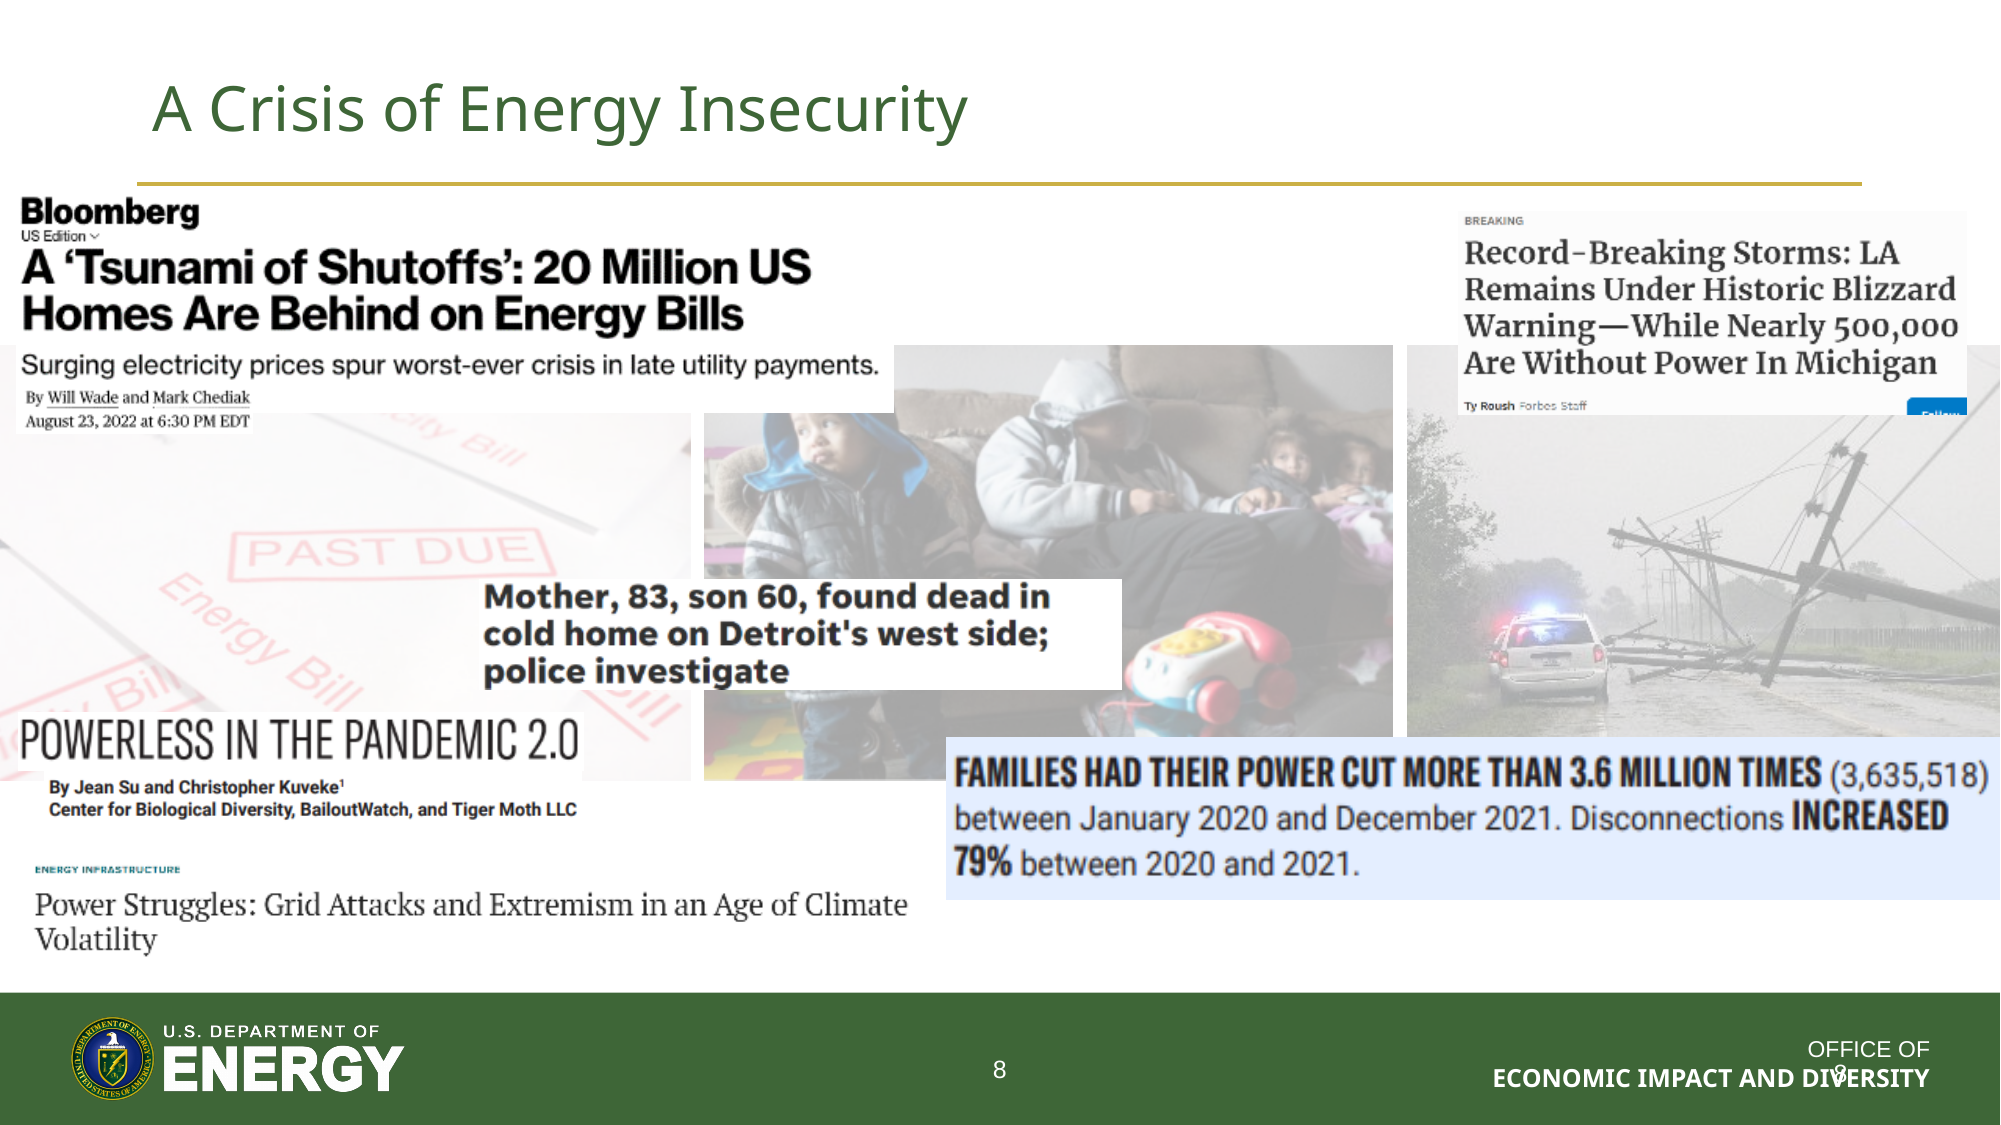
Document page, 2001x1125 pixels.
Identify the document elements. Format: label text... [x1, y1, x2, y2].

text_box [0, 345, 2000, 781]
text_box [18, 712, 584, 829]
picture [69, 1015, 407, 1102]
picture [25, 856, 921, 966]
picture [946, 737, 2000, 900]
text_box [16, 194, 894, 434]
text_box 8 [942, 1038, 1058, 1099]
title A Crisis of Energy Insecurity [137, 39, 1863, 185]
picture [1458, 211, 1967, 415]
slide_number 8 [1778, 1042, 1863, 1103]
picture [478, 579, 1122, 690]
